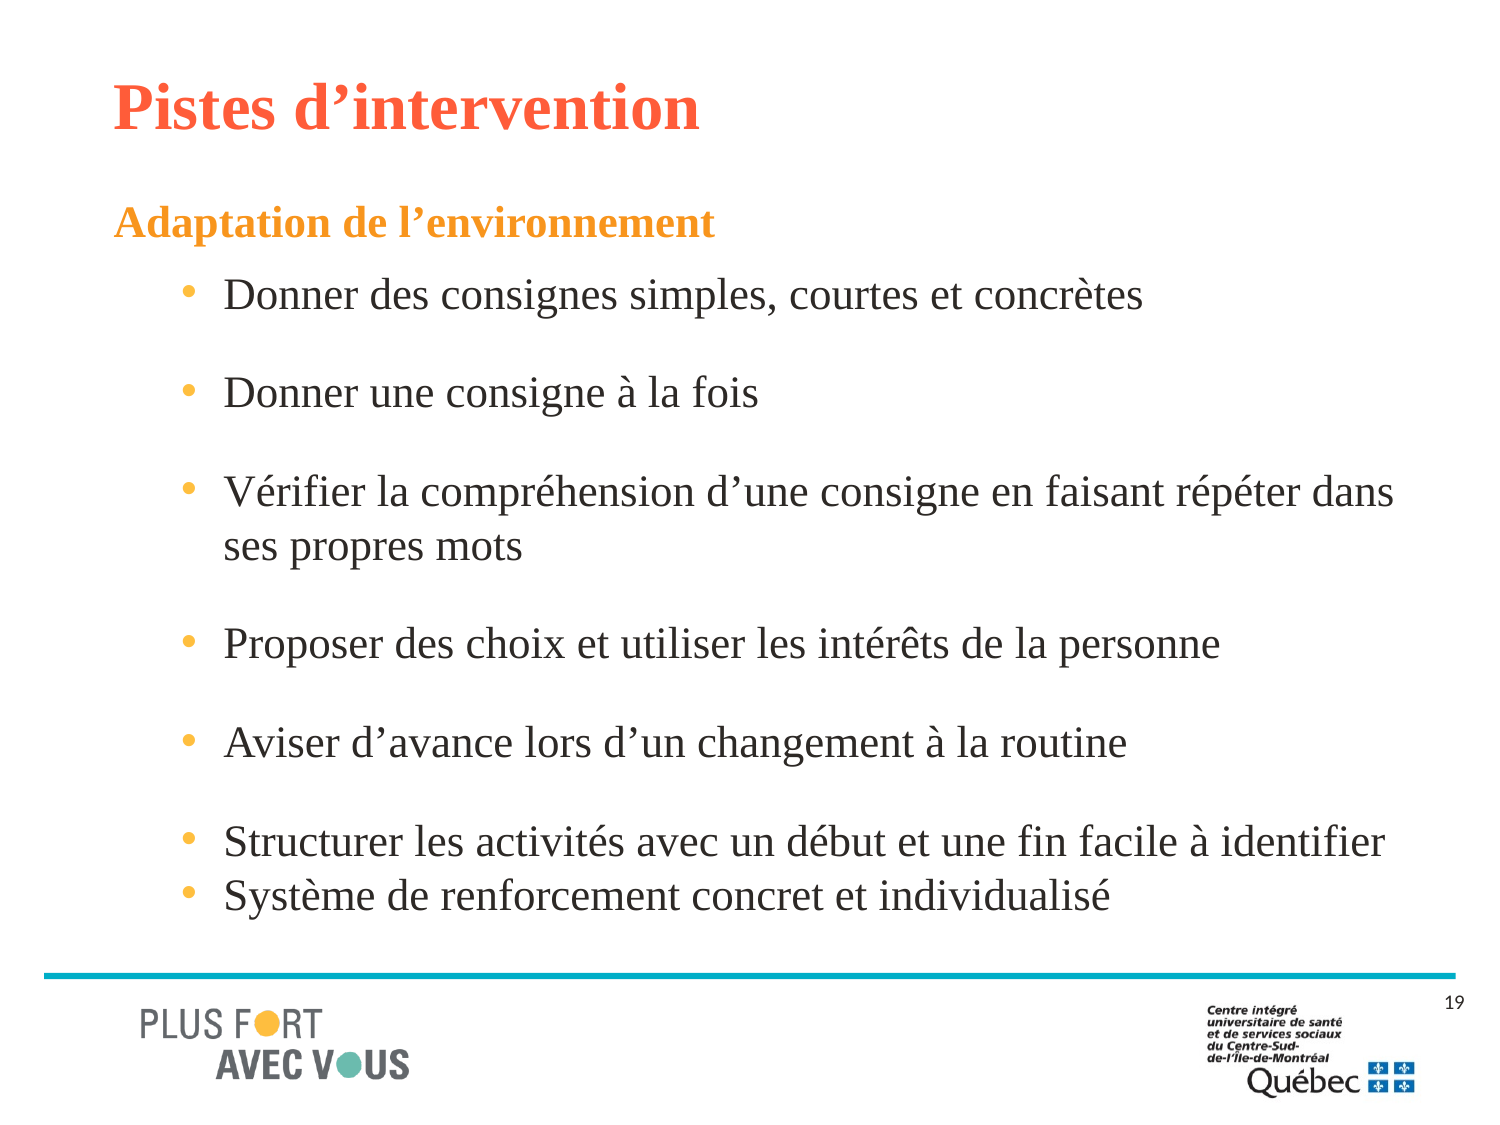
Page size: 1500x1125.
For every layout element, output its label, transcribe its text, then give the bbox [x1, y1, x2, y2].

list Adaptation de l’environnement Donner des consignes simples, courtes et concrètes Donner une consigne à la fois Vérifier la compréhension d’une consigne en faisant répéter dans ses propres mots Proposer des choix et utiliser les intérêts de la personne Aviser d’avance lors d’un changement à la routine Structurer les activités avec un début et une fin facile à identifier Système de renforcement concret et individualisé [98, 184, 1412, 974]
picture [112, 980, 437, 1108]
picture [1187, 985, 1434, 1112]
title Pistes d’intervention [98, 45, 1412, 161]
